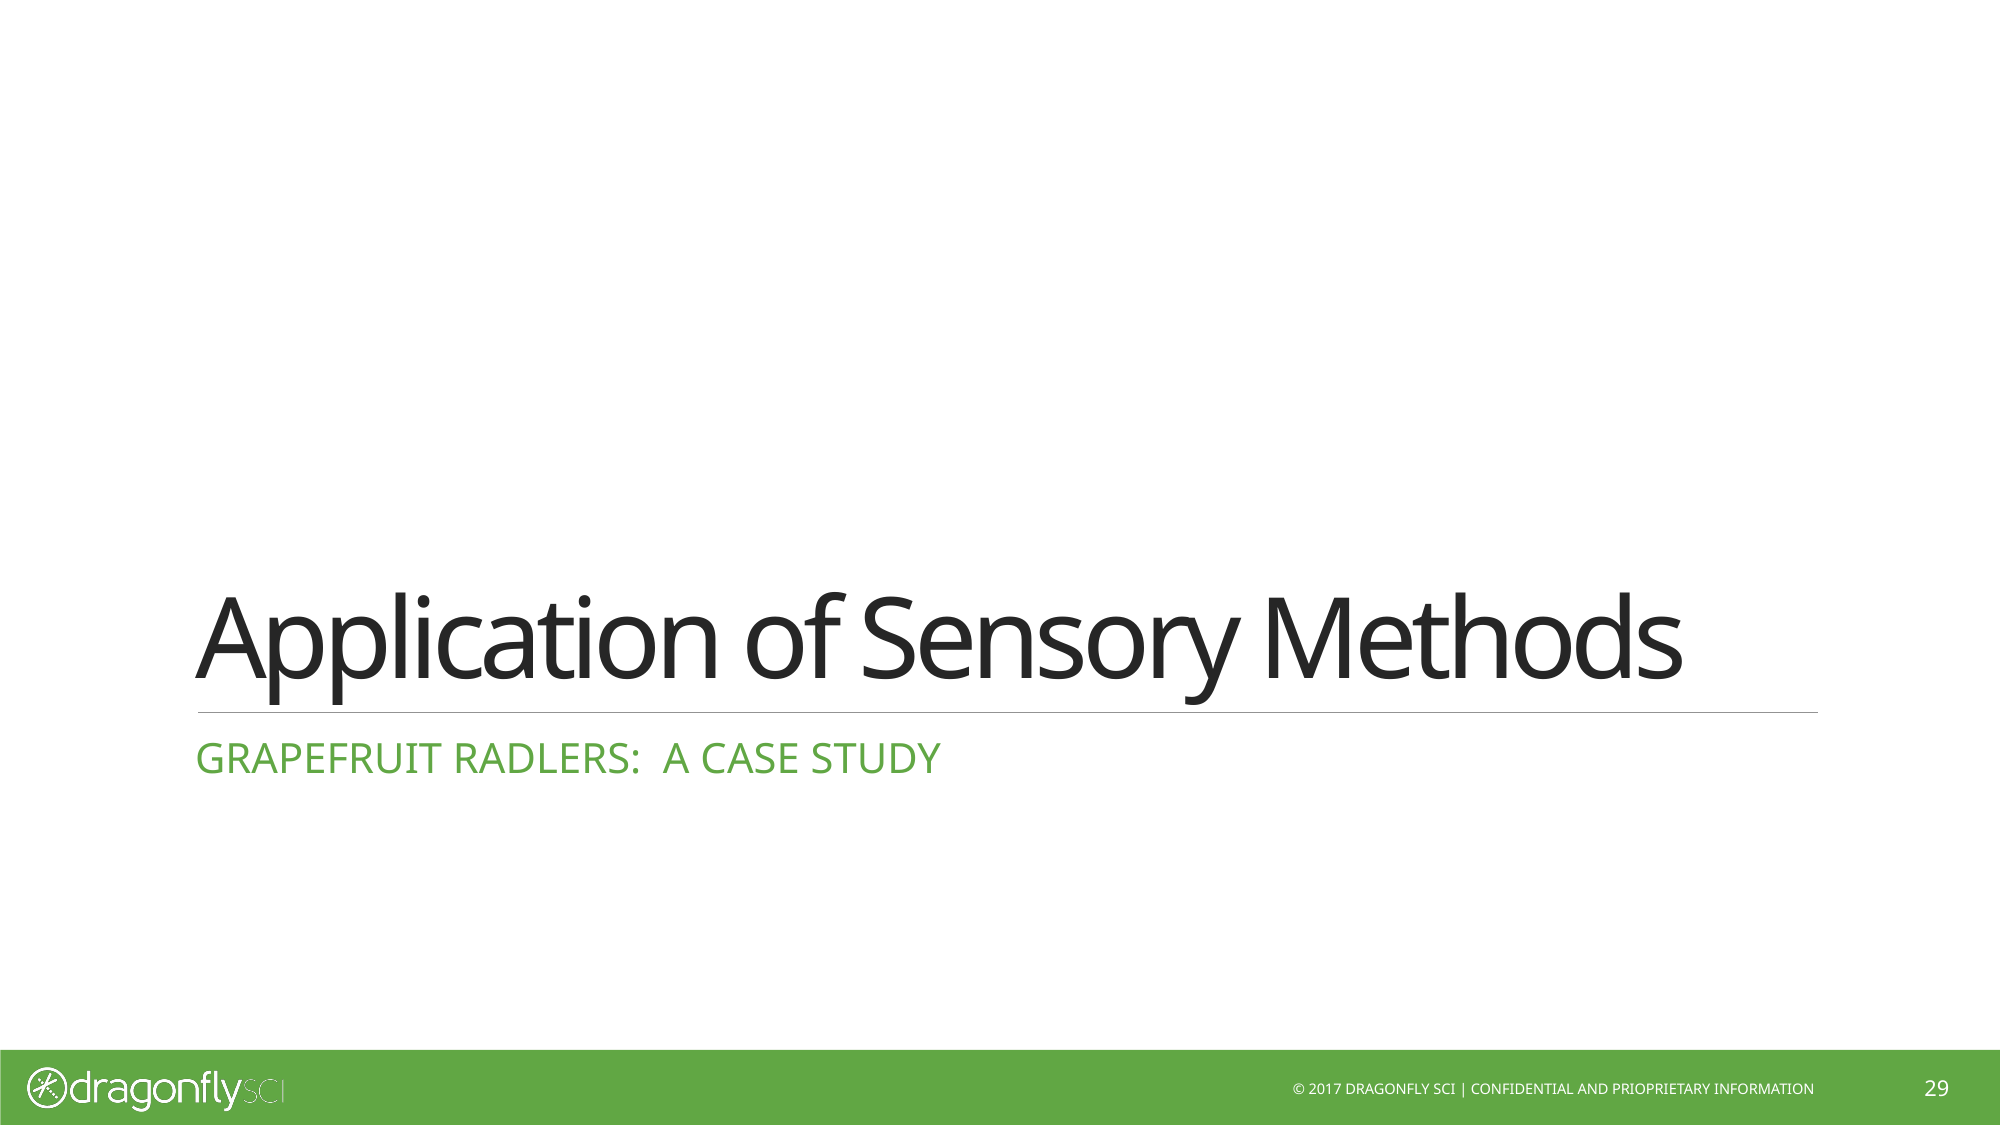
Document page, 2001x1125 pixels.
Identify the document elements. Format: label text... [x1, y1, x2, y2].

title Application of Sensory Methods [180, 124, 1830, 710]
list Grapefruit Radlers: A Case study [180, 730, 1830, 918]
slide_number 29 [1830, 1059, 1965, 1120]
picture [0, 1050, 310, 1125]
footer © 2017 DRAGONFLY SCI | CONFIDENTIAL AND PRIOPRIETARY INFORMATION [1168, 1059, 1830, 1120]
